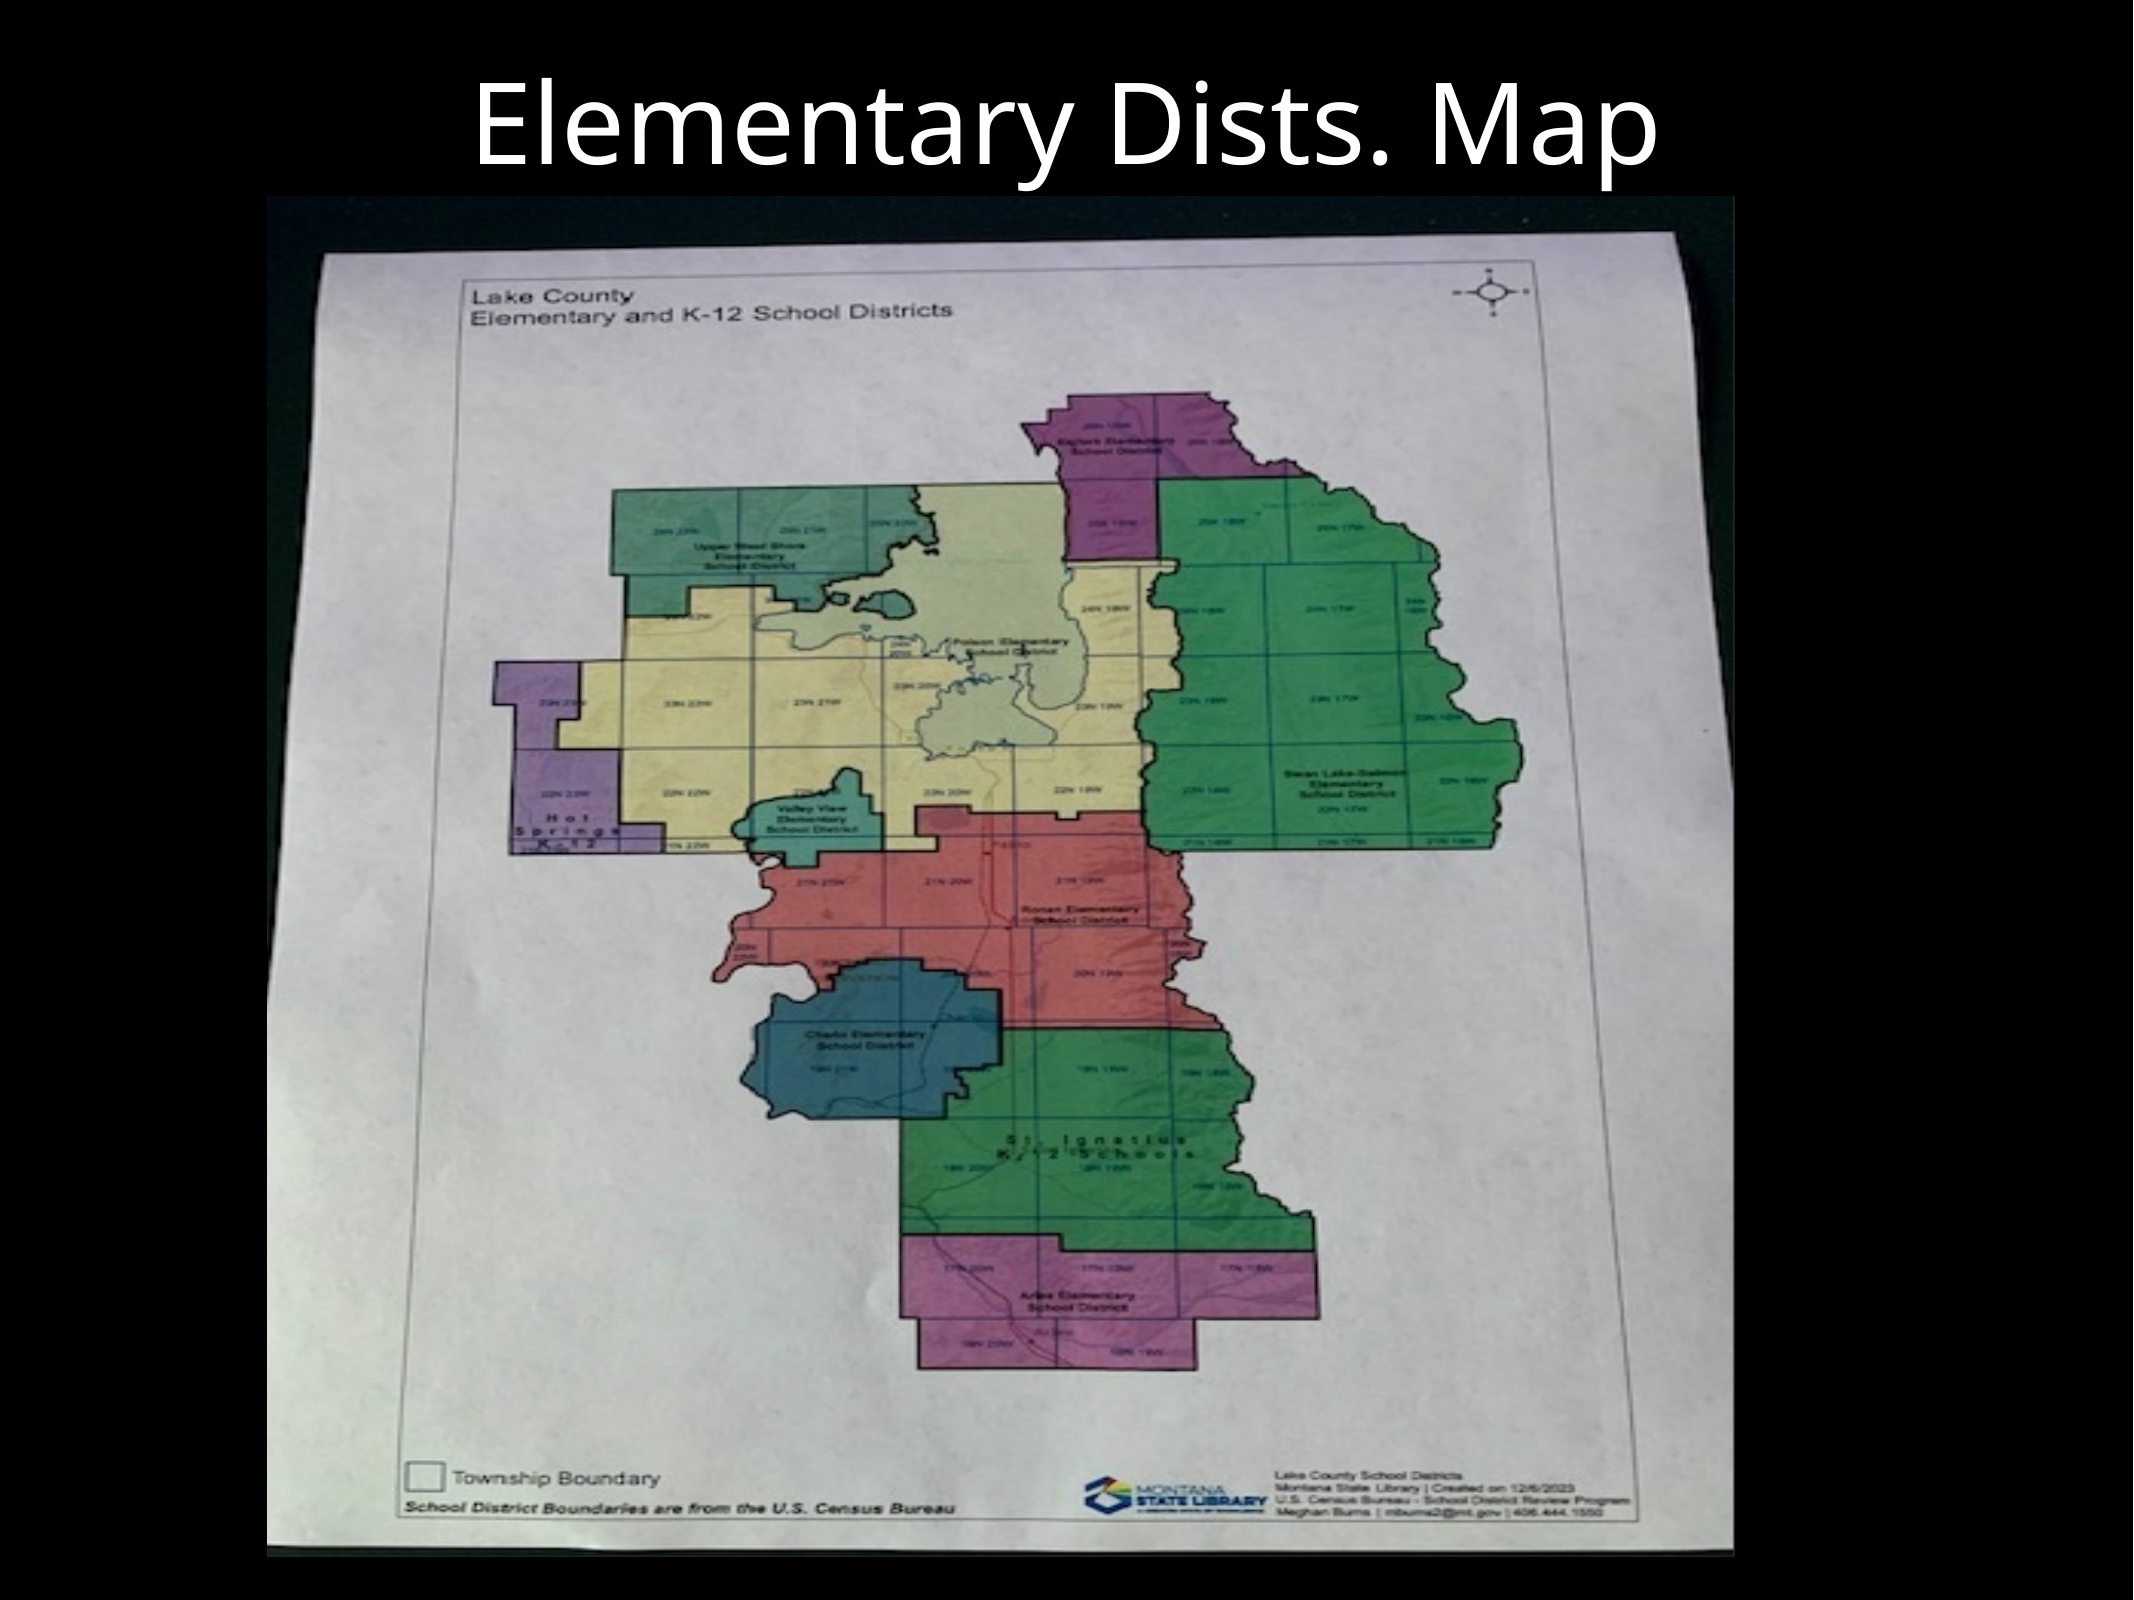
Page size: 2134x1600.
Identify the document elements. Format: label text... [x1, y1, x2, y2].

title Elementary Dists. Map [155, 41, 1978, 197]
picture [267, 195, 1738, 1559]
